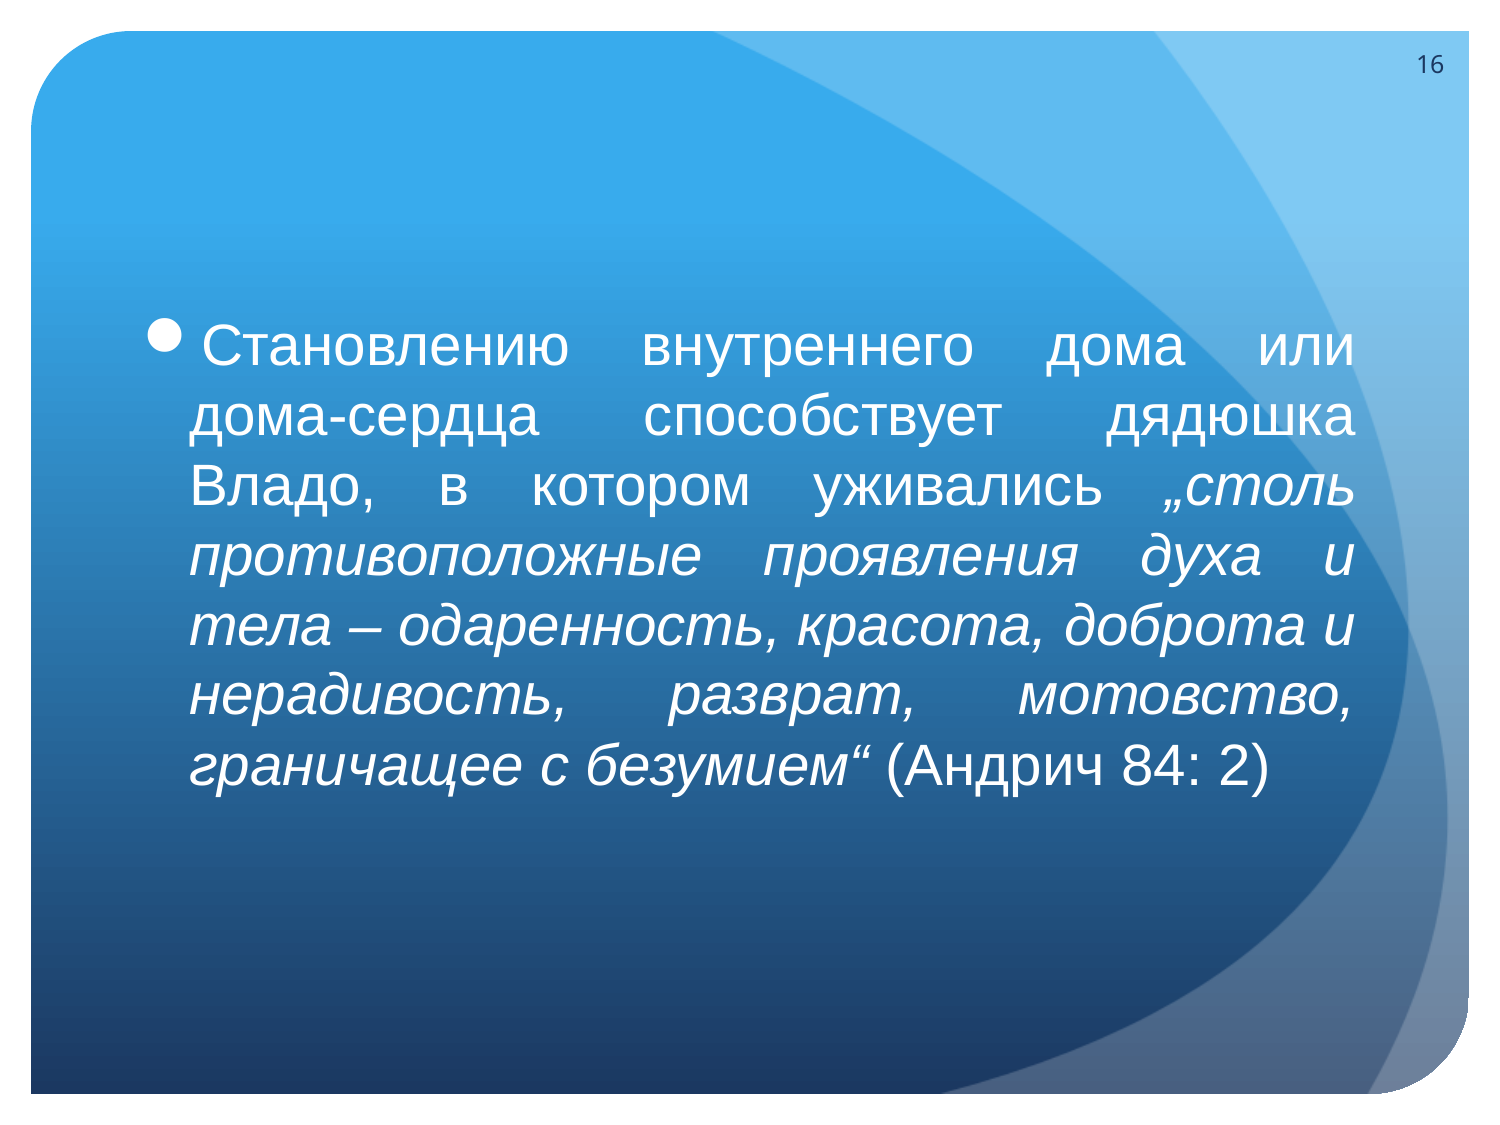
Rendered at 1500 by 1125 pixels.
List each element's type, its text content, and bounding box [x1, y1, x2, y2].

picture [24, 30, 1473, 1094]
slide_number 16 [1378, 36, 1460, 96]
list Становлению внутреннего дома или дома-сердца способствует дядюшка Владо, в котором уживались „столь противоположные проявления духа и тела – одаренность, красота, доброта и нерадивость, разврат, мотовство, граничащее с безумием“ (Андрич 84: 2) [127, 299, 1372, 991]
